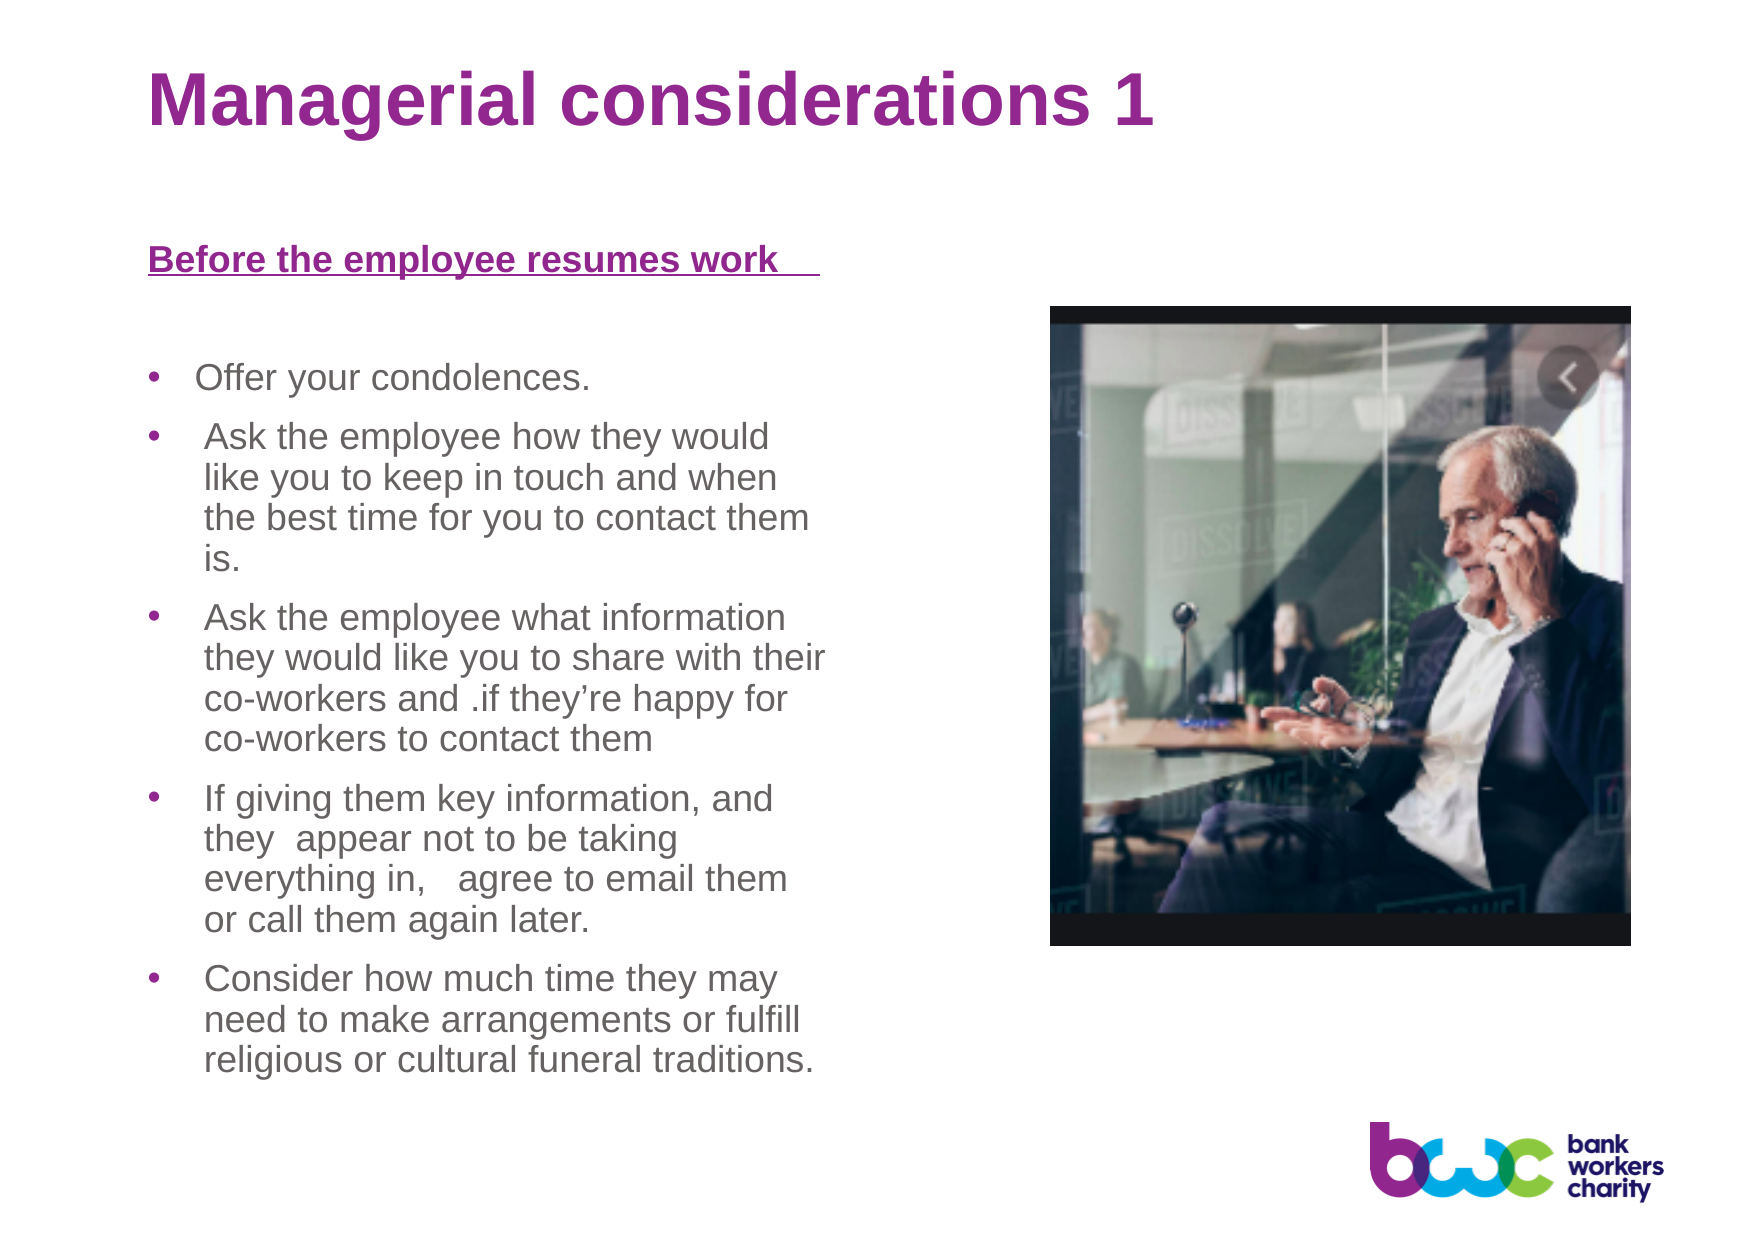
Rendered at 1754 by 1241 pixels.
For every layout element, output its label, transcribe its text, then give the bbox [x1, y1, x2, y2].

picture [1370, 1122, 1664, 1204]
picture [1050, 306, 1631, 946]
title Managerial considerations 1 [147, 61, 1603, 188]
list Before the employee resumes work Offer your condolences. Ask the employee how they would like you to keep in touch and when the best time for you to contact them is. Ask the employee what information they would like you to share with their co-workers and .if they’re happy for co-workers to contact them If giving them key information, and they appear not to be taking everything in, agree to email them or call them again later. Consider how much time they may need to make arrangements or fulfill religious or cultural funeral traditions. [147, 239, 1603, 1154]
